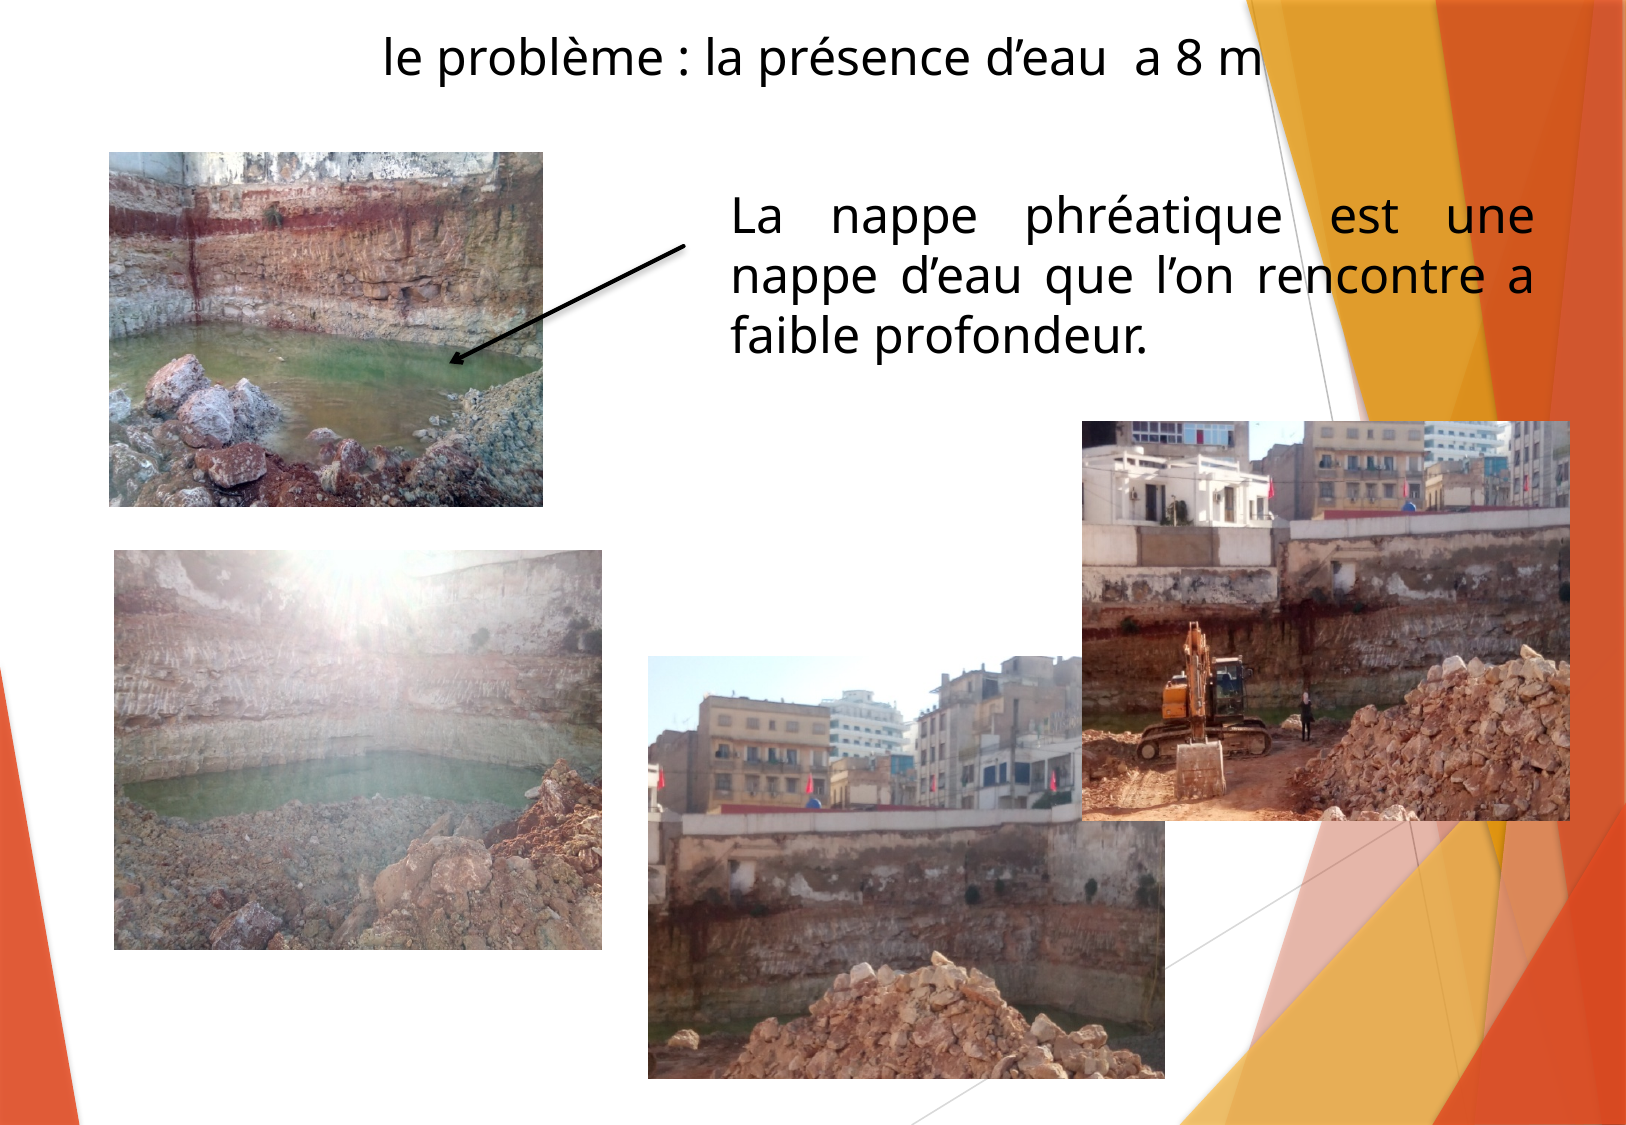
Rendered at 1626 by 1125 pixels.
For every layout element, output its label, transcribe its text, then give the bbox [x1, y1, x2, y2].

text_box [448, 245, 685, 364]
text_box La nappe phréatique est une nappe d’eau que l’on rencontre a faible profondeur. [715, 175, 1551, 371]
picture [647, 421, 1570, 1079]
picture [113, 550, 602, 950]
picture [108, 151, 544, 508]
text_box le problème : la présence d’eau a 8 m [354, 17, 1366, 93]
